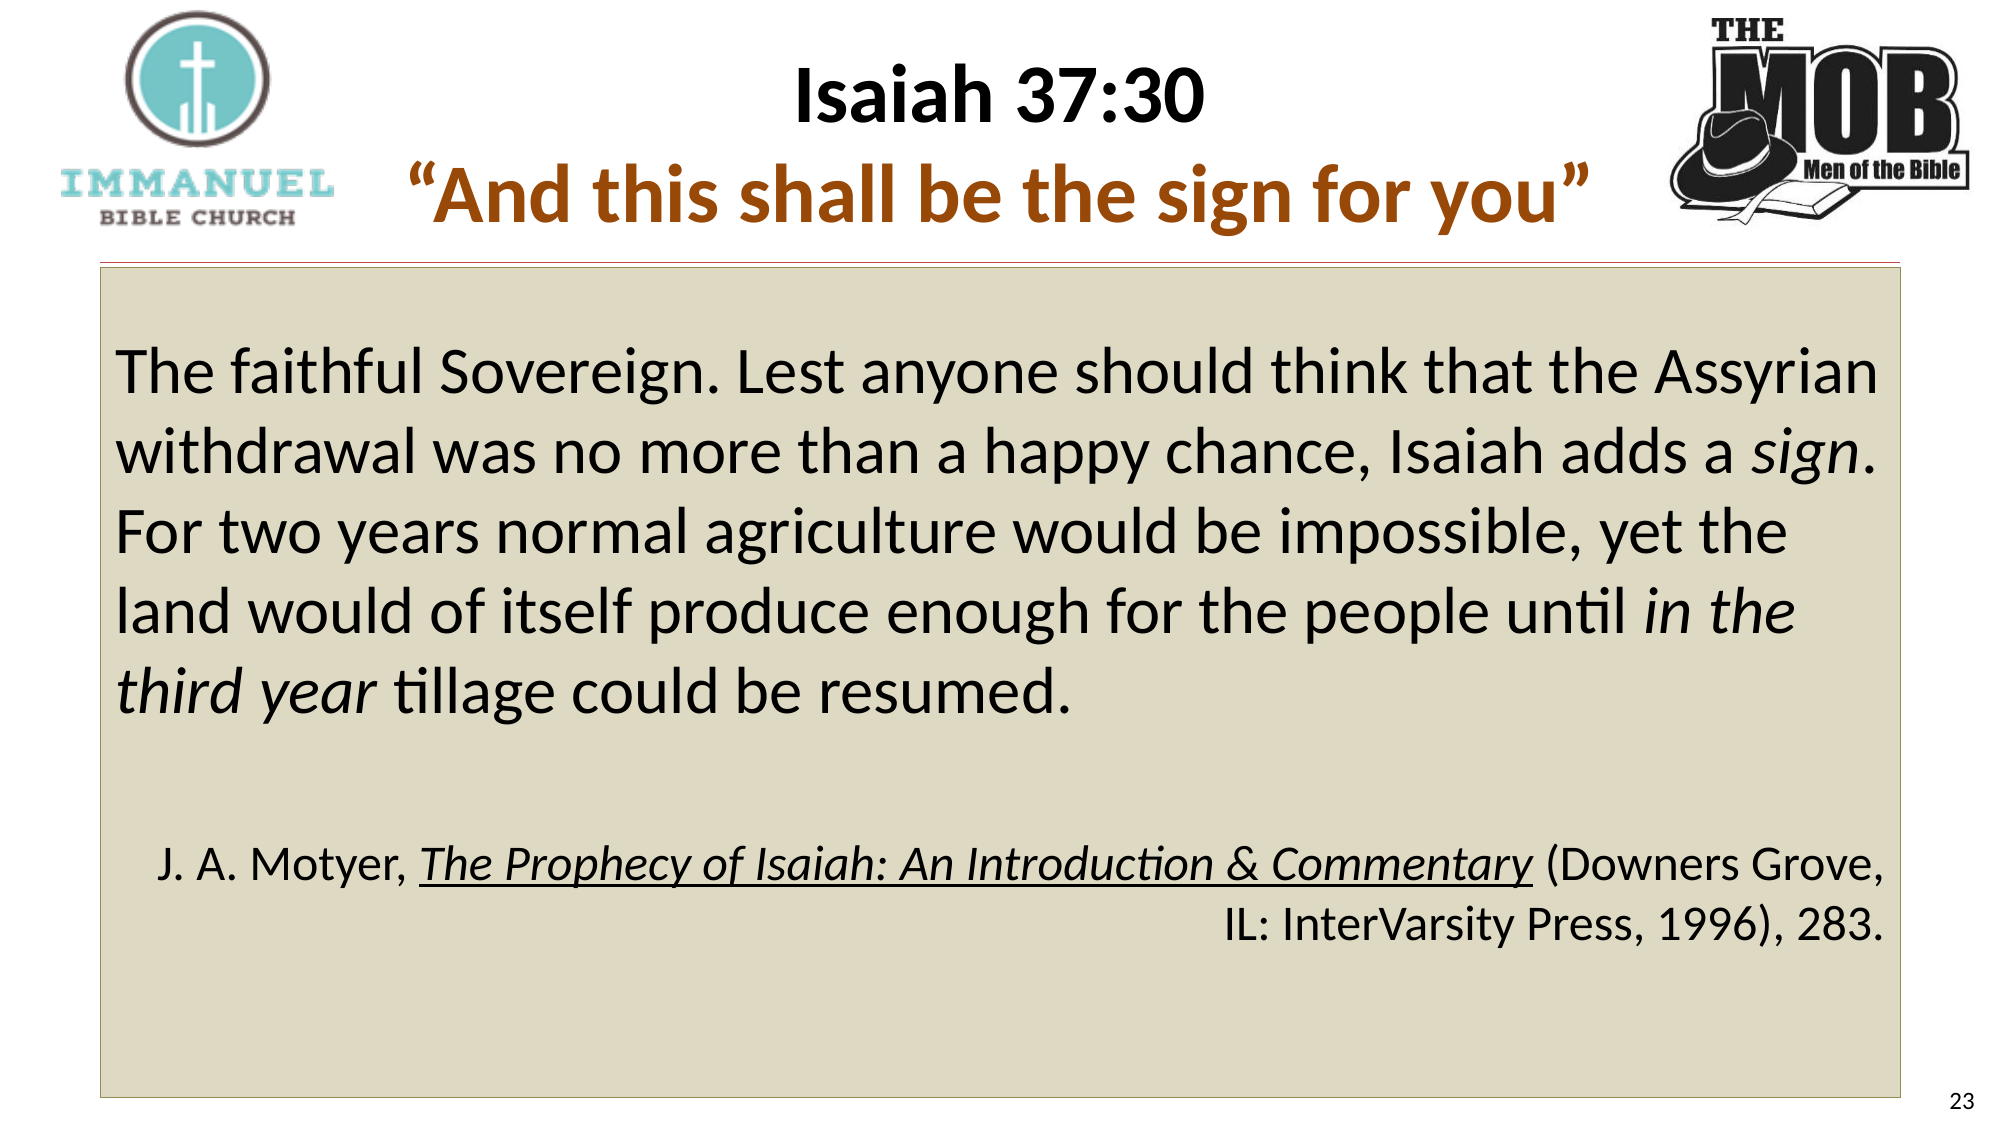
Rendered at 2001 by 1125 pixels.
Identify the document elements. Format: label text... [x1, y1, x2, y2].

title Isaiah 37:30 “And this shall be the sign for you” [99, 45, 1900, 233]
slide_number 23 [1839, 1069, 1990, 1125]
picture [58, 0, 338, 250]
list The faithful Sovereign. Lest anyone should think that the Assyrian withdrawal was no more than a happy chance, Isaiah adds a sign. For two years normal agriculture would be impossible, yet the land would of itself produce enough for the people until in the third year tillage could be resumed. J. A. Motyer, The Prophecy of Isaiah: An Introduction & Commentary (Downers Grove, IL: InterVarsity Press, 1996), 283. [100, 272, 1901, 1098]
picture [1662, 18, 1975, 228]
